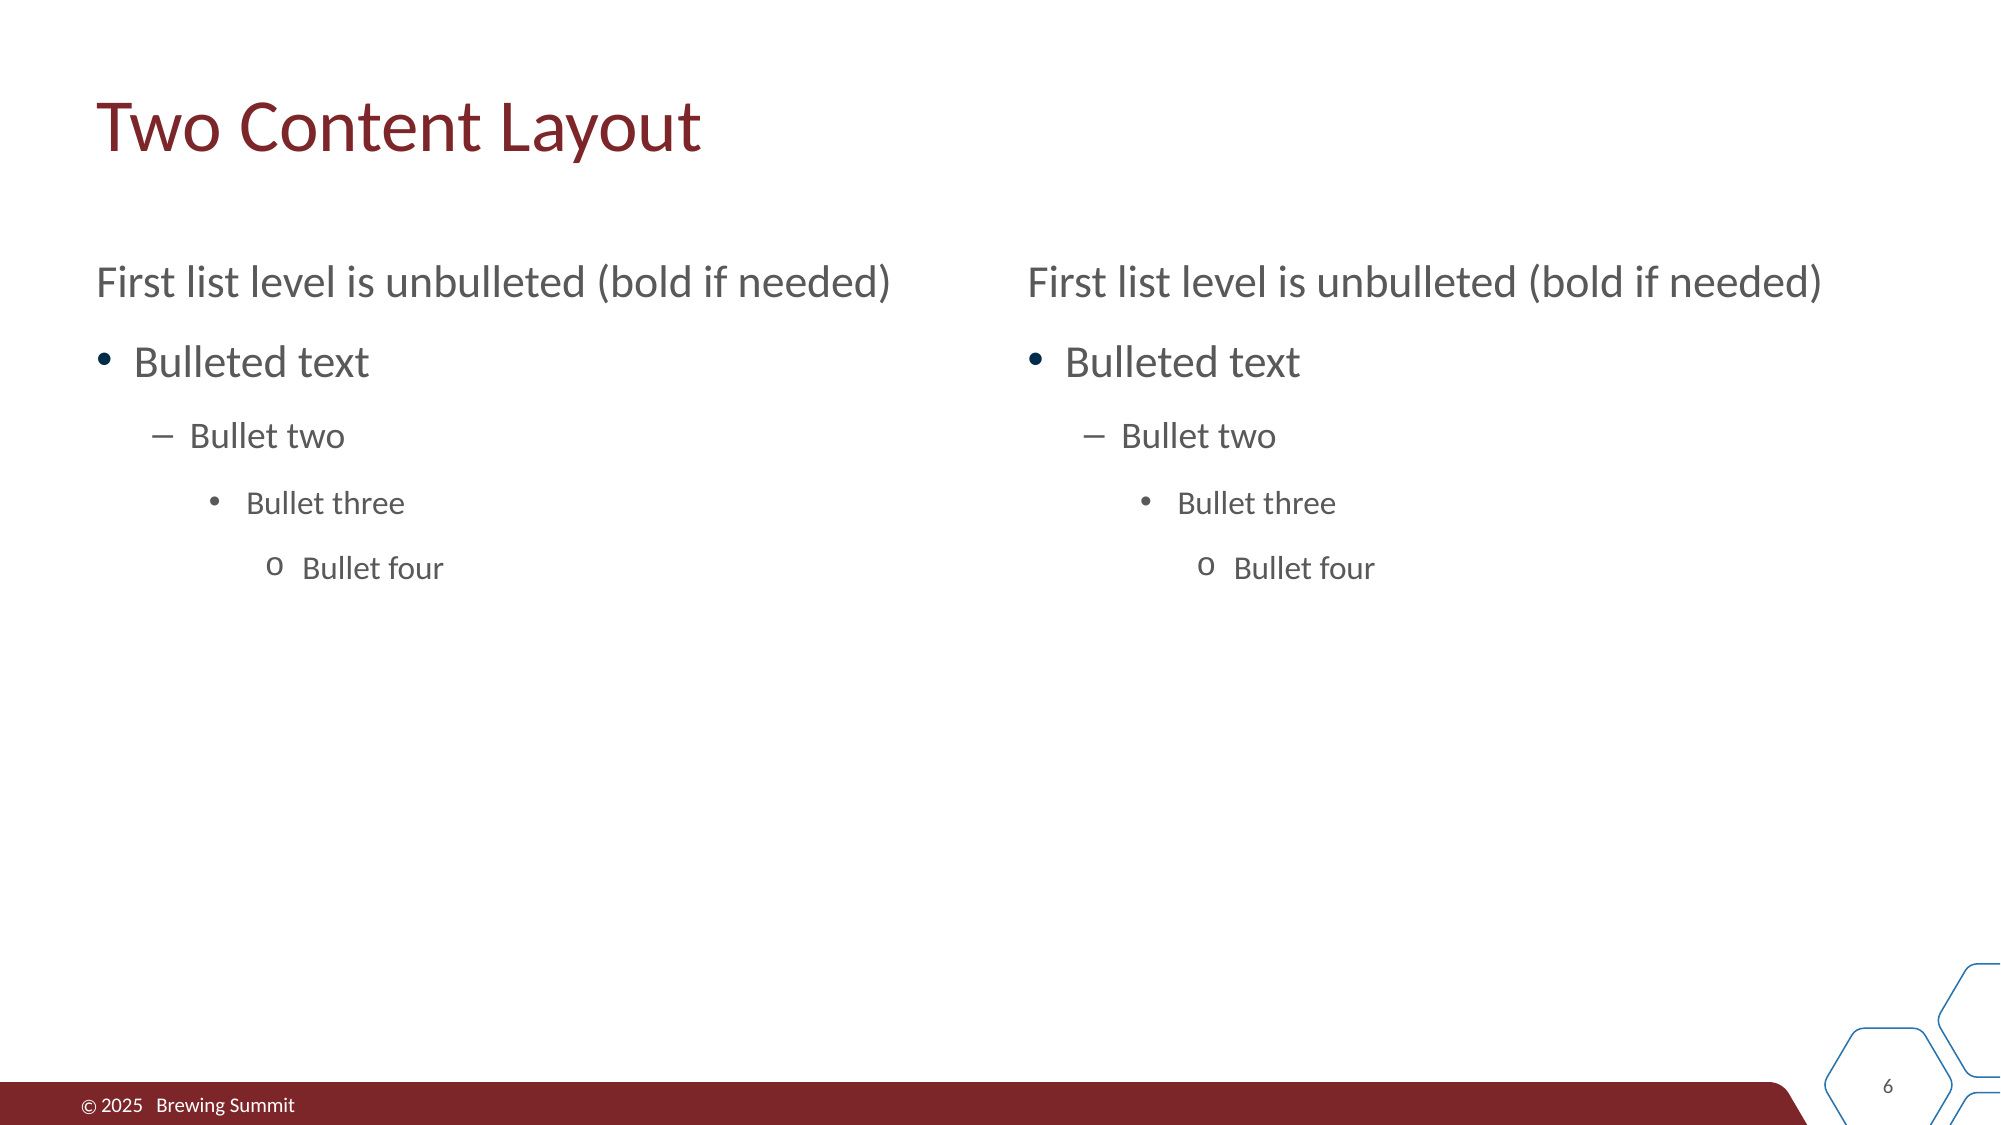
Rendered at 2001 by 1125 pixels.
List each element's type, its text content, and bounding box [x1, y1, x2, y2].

list First list level is unbulleted (bold if needed) Bulleted text Bullet two Bullet three Bullet four [81, 243, 988, 991]
list First list level is unbulleted (bold if needed) Bulleted text Bullet two Bullet three Bullet four [1012, 243, 1919, 991]
slide_number 6 [1826, 1067, 1950, 1103]
slide_number 2025 [101, 1085, 148, 1122]
title Two Content Layout [81, 75, 1919, 180]
footer Brewing Summit [148, 1085, 757, 1122]
